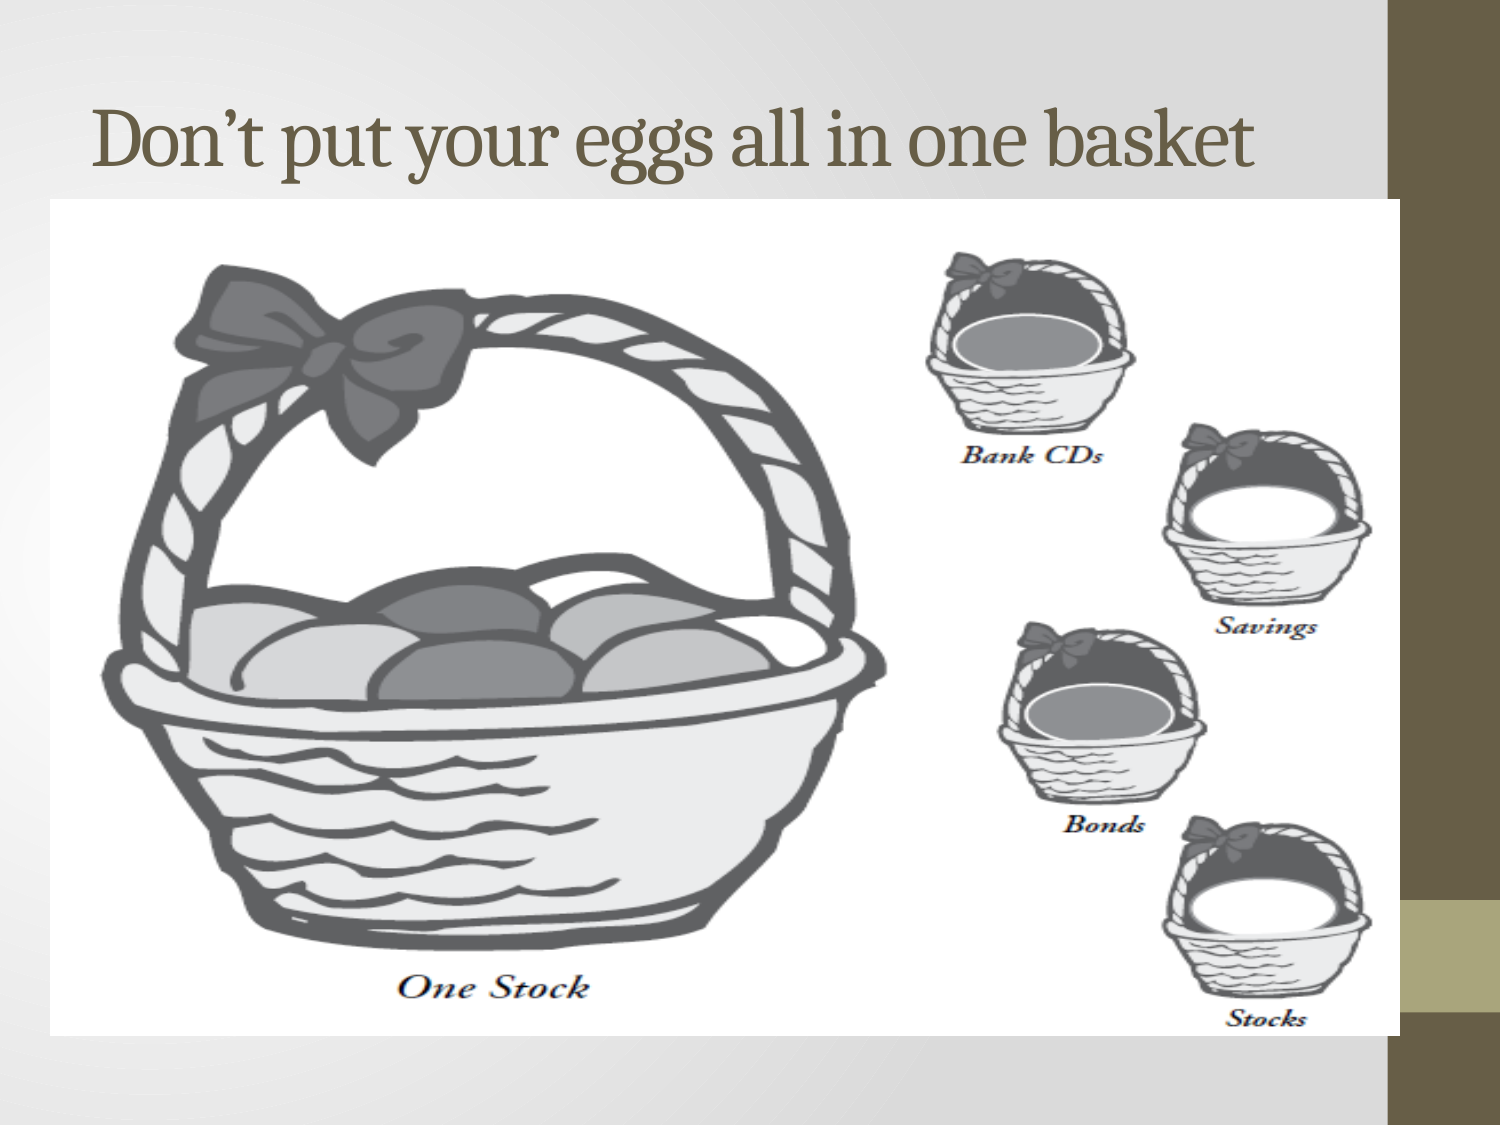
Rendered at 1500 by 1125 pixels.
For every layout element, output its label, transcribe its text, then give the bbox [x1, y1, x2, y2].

title Don’t put your eggs all in one basket [75, 45, 1325, 192]
picture [49, 199, 1401, 1037]
